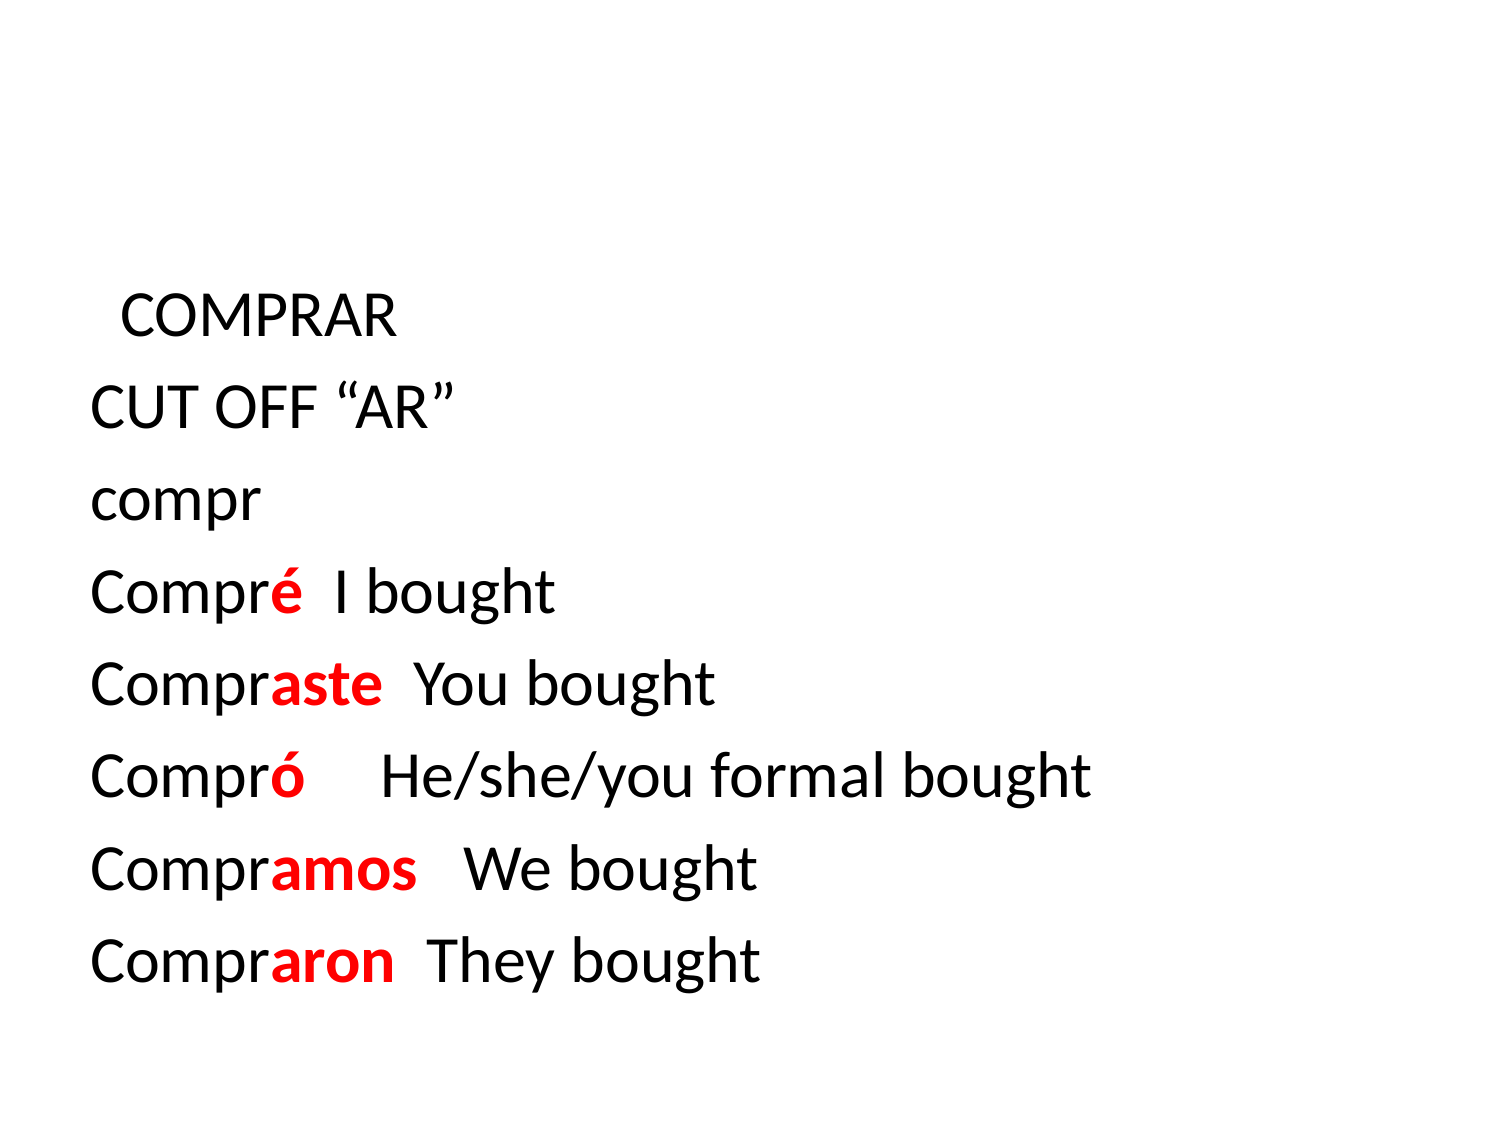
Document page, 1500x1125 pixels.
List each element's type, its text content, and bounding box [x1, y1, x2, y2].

list COMPRAR CUT OFF “AR” compr Compré I bought Compraste You bought Compró He/she/you formal bought Compramos We bought Compraron They bought [75, 262, 1425, 1005]
